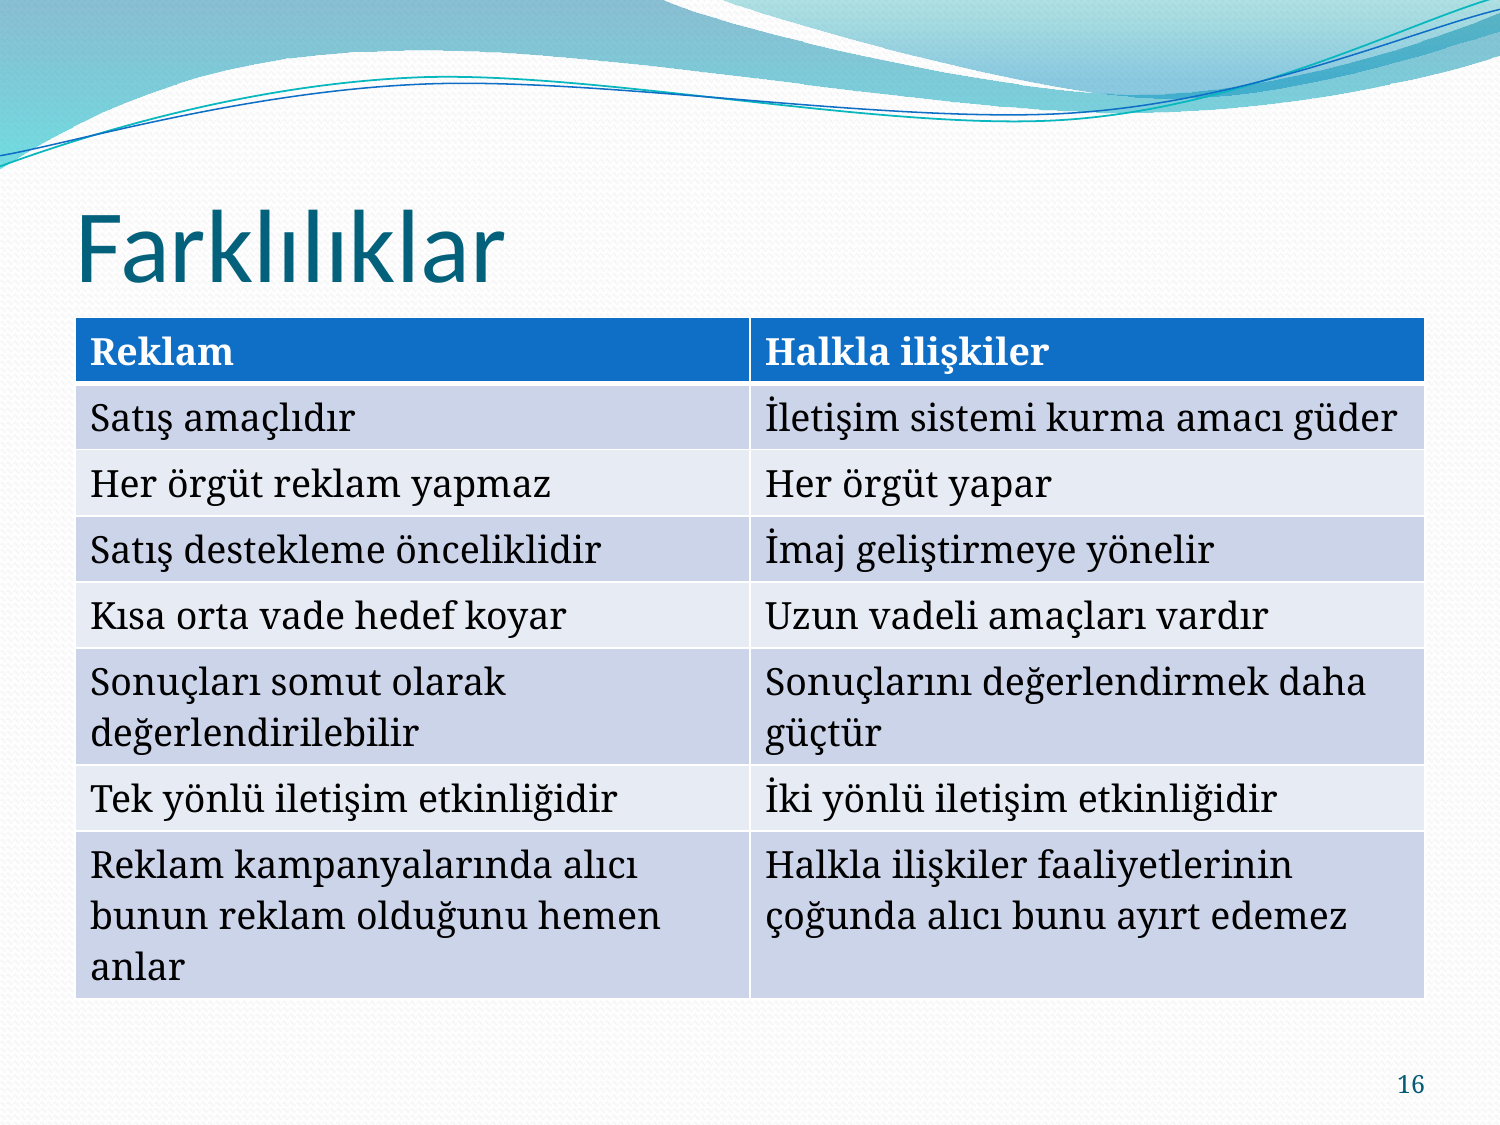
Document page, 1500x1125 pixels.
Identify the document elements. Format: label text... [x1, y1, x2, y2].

table_cell Kısa orta vade hedef koyar [76, 583, 749, 647]
table_cell Uzun vadeli amaçları vardır [751, 583, 1424, 647]
table_cell Her örgüt reklam yapmaz [76, 450, 749, 515]
table_cell Reklam kampanyalarında alıcı bunun reklam olduğunu hemen anlar [76, 832, 749, 998]
table_cell Halkla ilişkiler faaliyetlerinin çoğunda alıcı bunu ayırt edemez [751, 832, 1424, 998]
table_header Reklam [76, 318, 749, 381]
table_header Halkla ilişkiler [751, 318, 1424, 381]
title Farklılıklar [75, 115, 1425, 303]
table_cell İmaj geliştirmeye yönelir [751, 517, 1424, 581]
table_cell Her örgüt yapar [751, 450, 1424, 515]
table_cell Sonuçları somut olarak değerlendirilebilir [76, 649, 749, 764]
table_cell Satış amaçlıdır [76, 386, 749, 449]
table_cell Sonuçlarını değerlendirmek daha güçtür [751, 649, 1424, 764]
table_cell Satış destekleme önceliklidir [76, 517, 749, 581]
table_cell Tek yönlü iletişim etkinliğidir [76, 766, 749, 830]
table_cell İki yönlü iletişim etkinliğidir [751, 766, 1424, 830]
table_cell İletişim sistemi kurma amacı güder [751, 386, 1424, 449]
slide_number 16 [1299, 1042, 1425, 1103]
